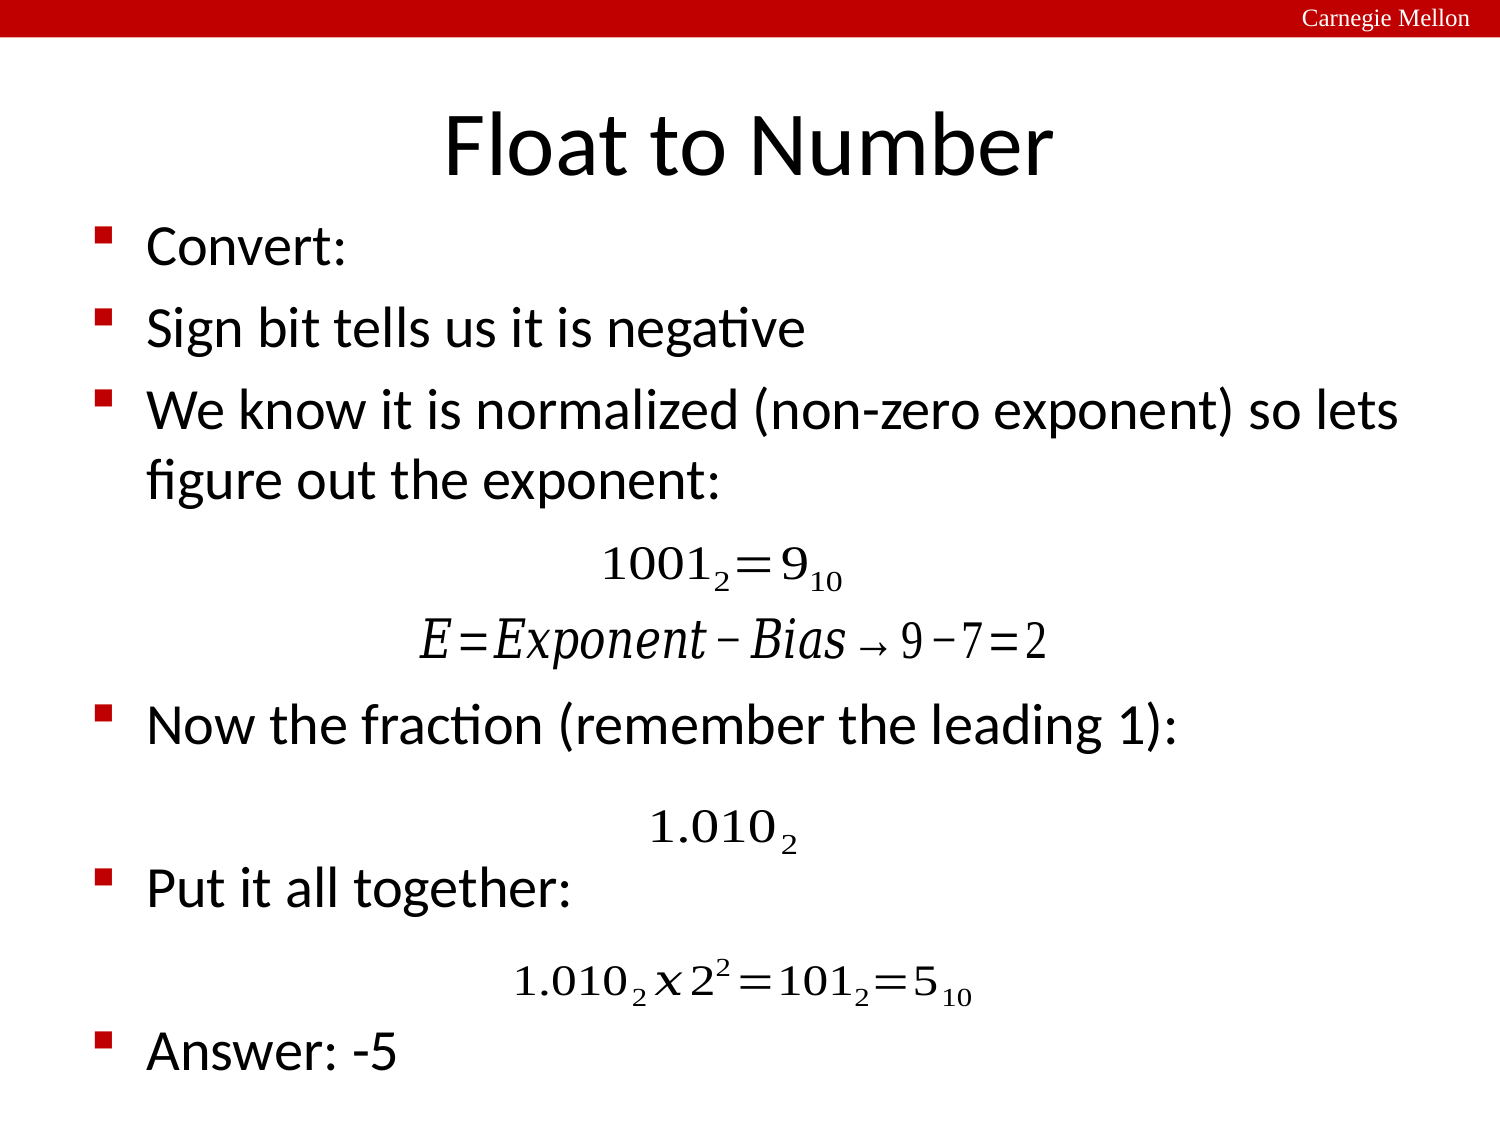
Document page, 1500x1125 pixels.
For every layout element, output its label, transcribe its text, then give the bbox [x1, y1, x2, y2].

title Float to Number [75, 45, 1425, 233]
text_box Carnegie Mellon [1295, 0, 1500, 37]
text_box [0, 0, 1500, 38]
